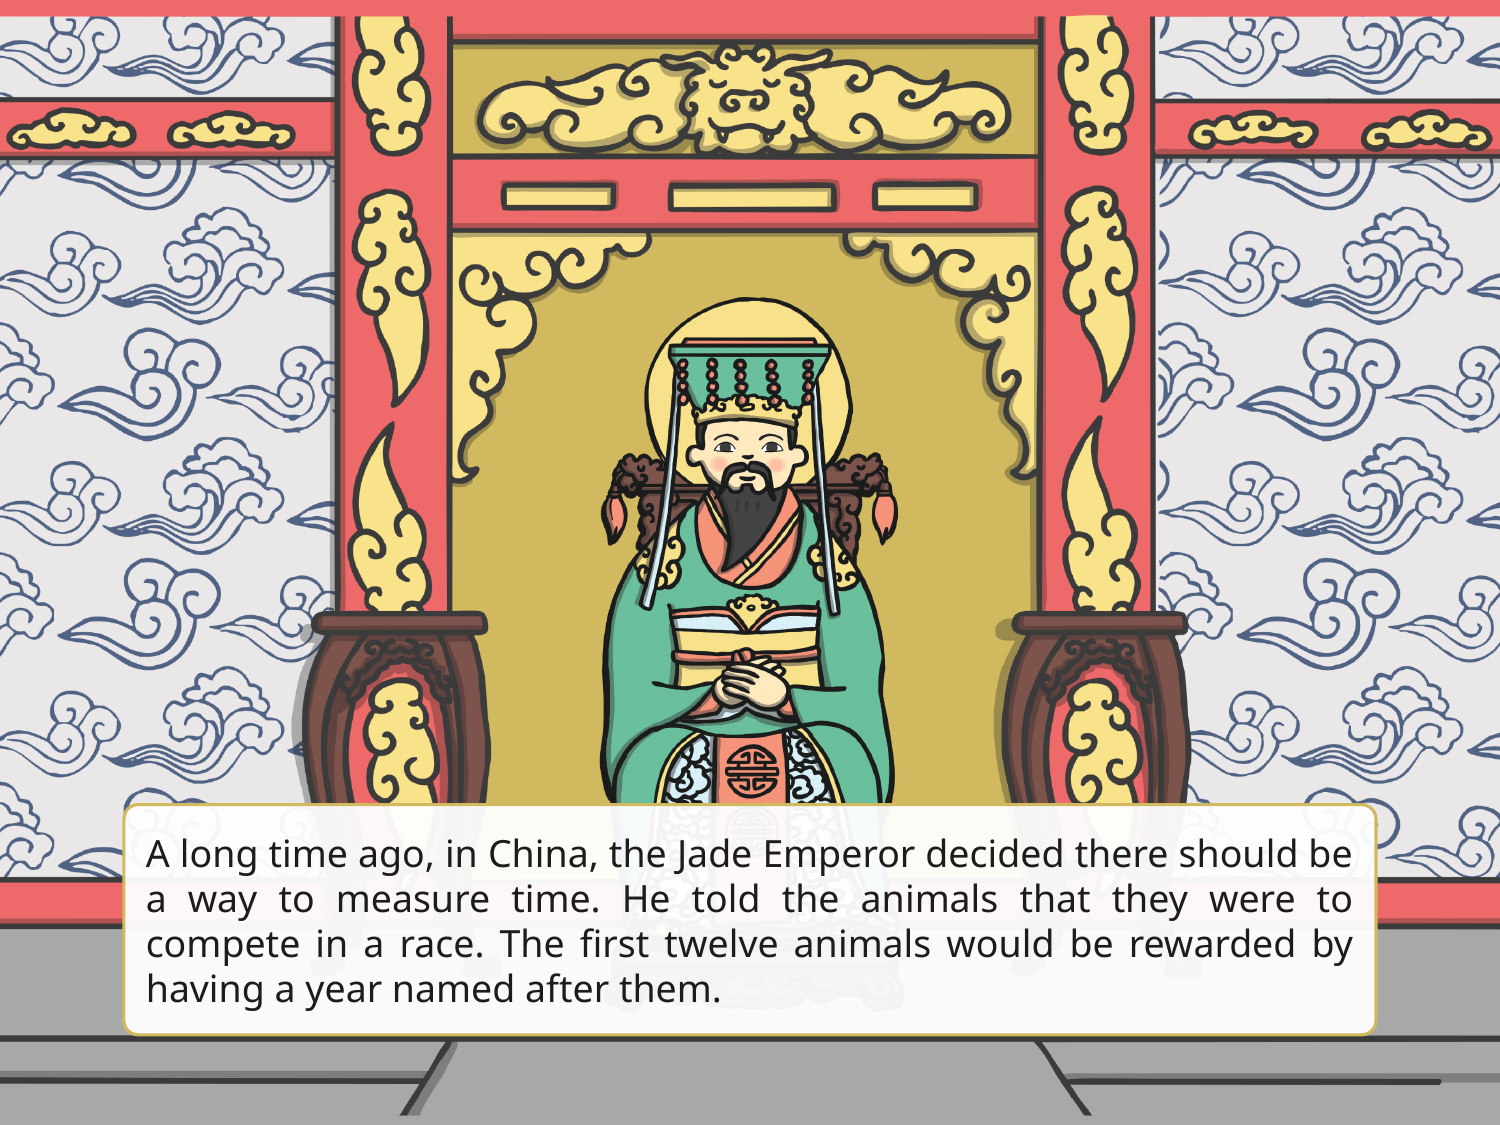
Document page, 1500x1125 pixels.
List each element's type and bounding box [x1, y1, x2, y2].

text_box [0, 0, 1500, 1125]
